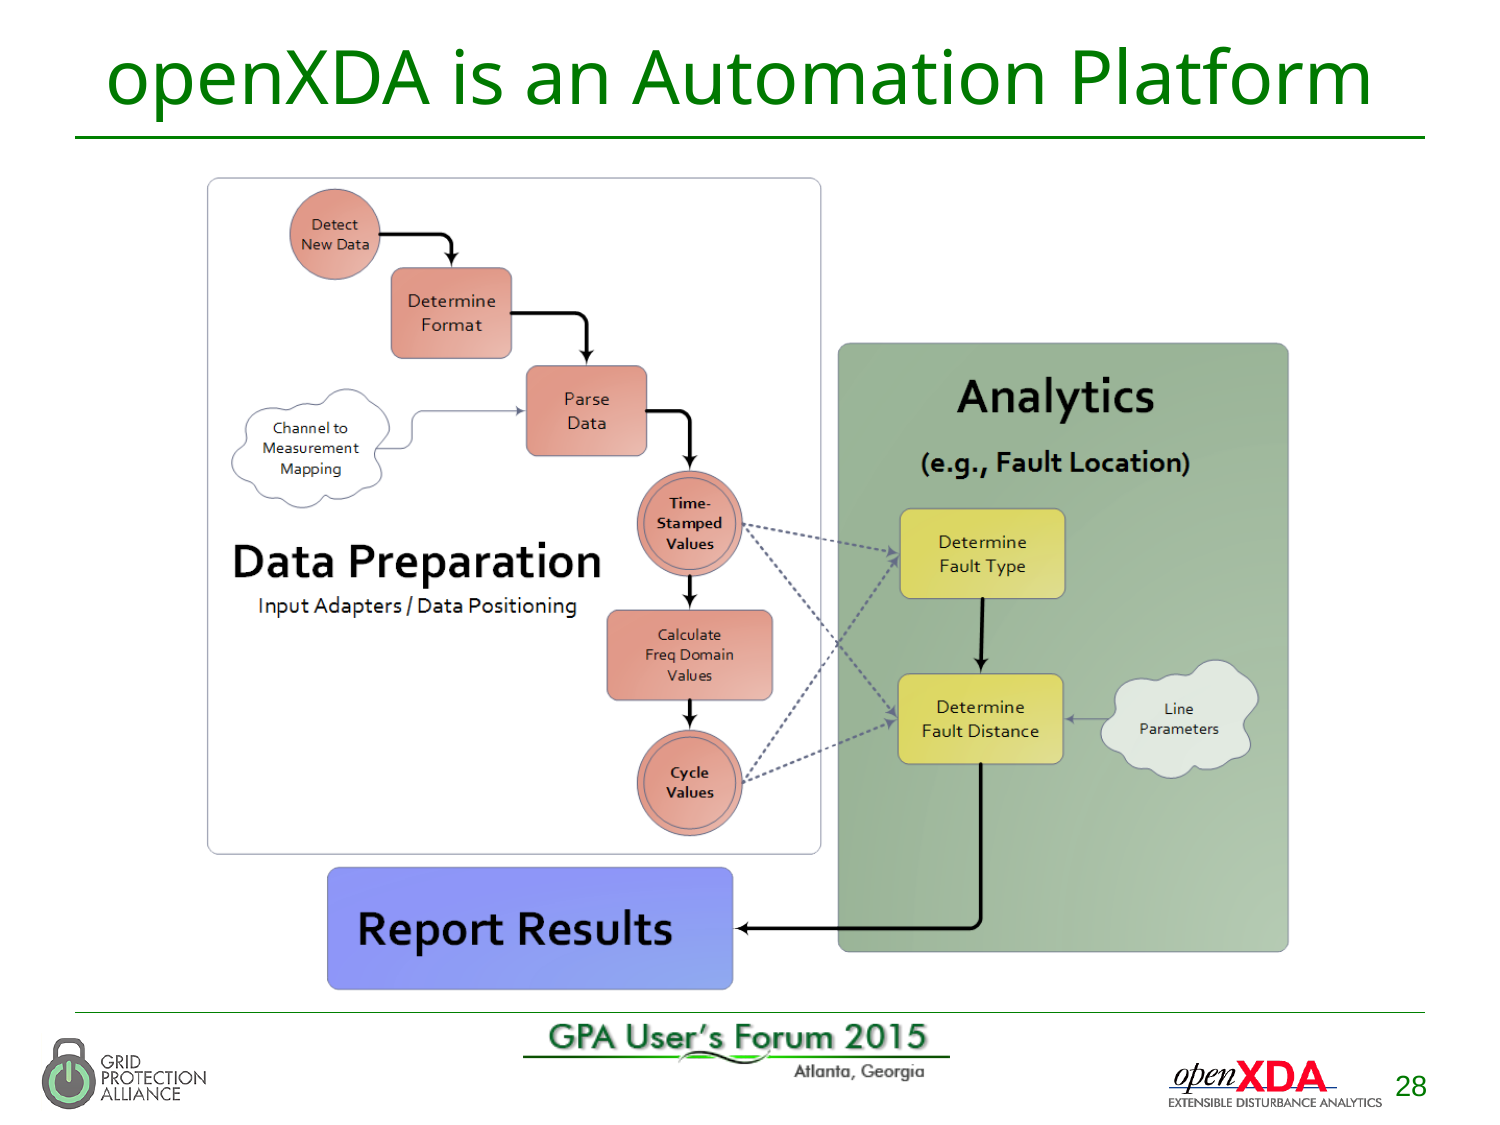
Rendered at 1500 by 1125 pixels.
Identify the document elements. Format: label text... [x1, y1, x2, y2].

picture [1160, 1052, 1391, 1118]
picture [41, 1033, 207, 1111]
title openXDA is an Automation Platform [37, 0, 1463, 169]
picture [203, 168, 1297, 997]
picture [523, 1005, 950, 1086]
